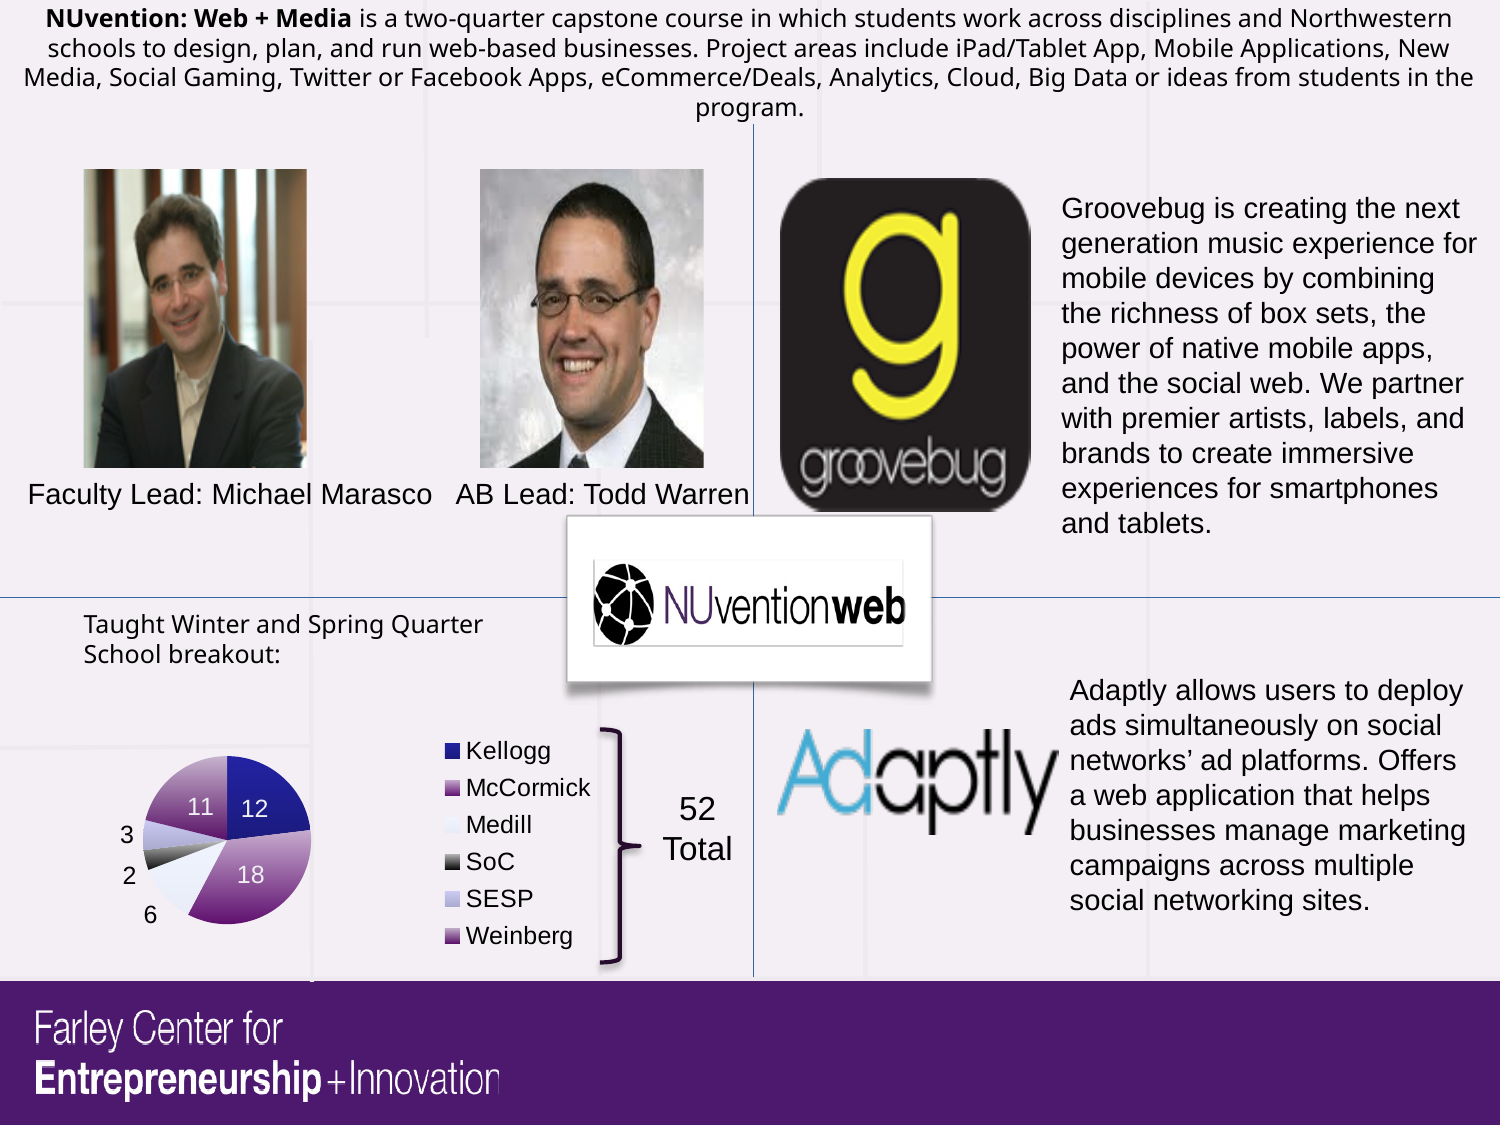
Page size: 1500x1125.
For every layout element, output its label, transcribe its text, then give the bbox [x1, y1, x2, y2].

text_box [559, 511, 941, 705]
text_box Groovebug is creating the next generation music experience for mobile devices by combining the richness of box sets, the power of native mobile apps, and the social web. We partner with premier artists, labels, and brands to create immersive experiences for smartphones and tablets. [1053, 182, 1489, 547]
text_box 52 Total [654, 779, 750, 875]
text_box Faculty Lead: Michael Marasco [20, 468, 441, 519]
text_box NUvention: Web + Media is a two-quarter capstone course in which students work across disciplines and Northwestern schools to design, plan, and run web-based businesses. Project areas include iPad/Tablet App, Mobile Applications, New Media, Social Gaming, Twitter or Facebook Apps, eCommerce/Deals, Analytics, Cloud, Big Data or ideas from students in the program. [0, 0, 1500, 130]
picture [776, 728, 1059, 835]
chart [47, 601, 629, 1080]
text_box Adaptly allows users to deploy ads simultaneously on social networks’ ad platforms. Offers a web application that helps businesses manage marketing campaigns across multiple social networking sites. [1062, 664, 1481, 924]
picture [83, 169, 307, 468]
picture [779, 178, 1031, 512]
picture [36, 1010, 499, 1102]
text_box AB Lead: Todd Warren [448, 468, 758, 519]
picture [479, 169, 704, 468]
